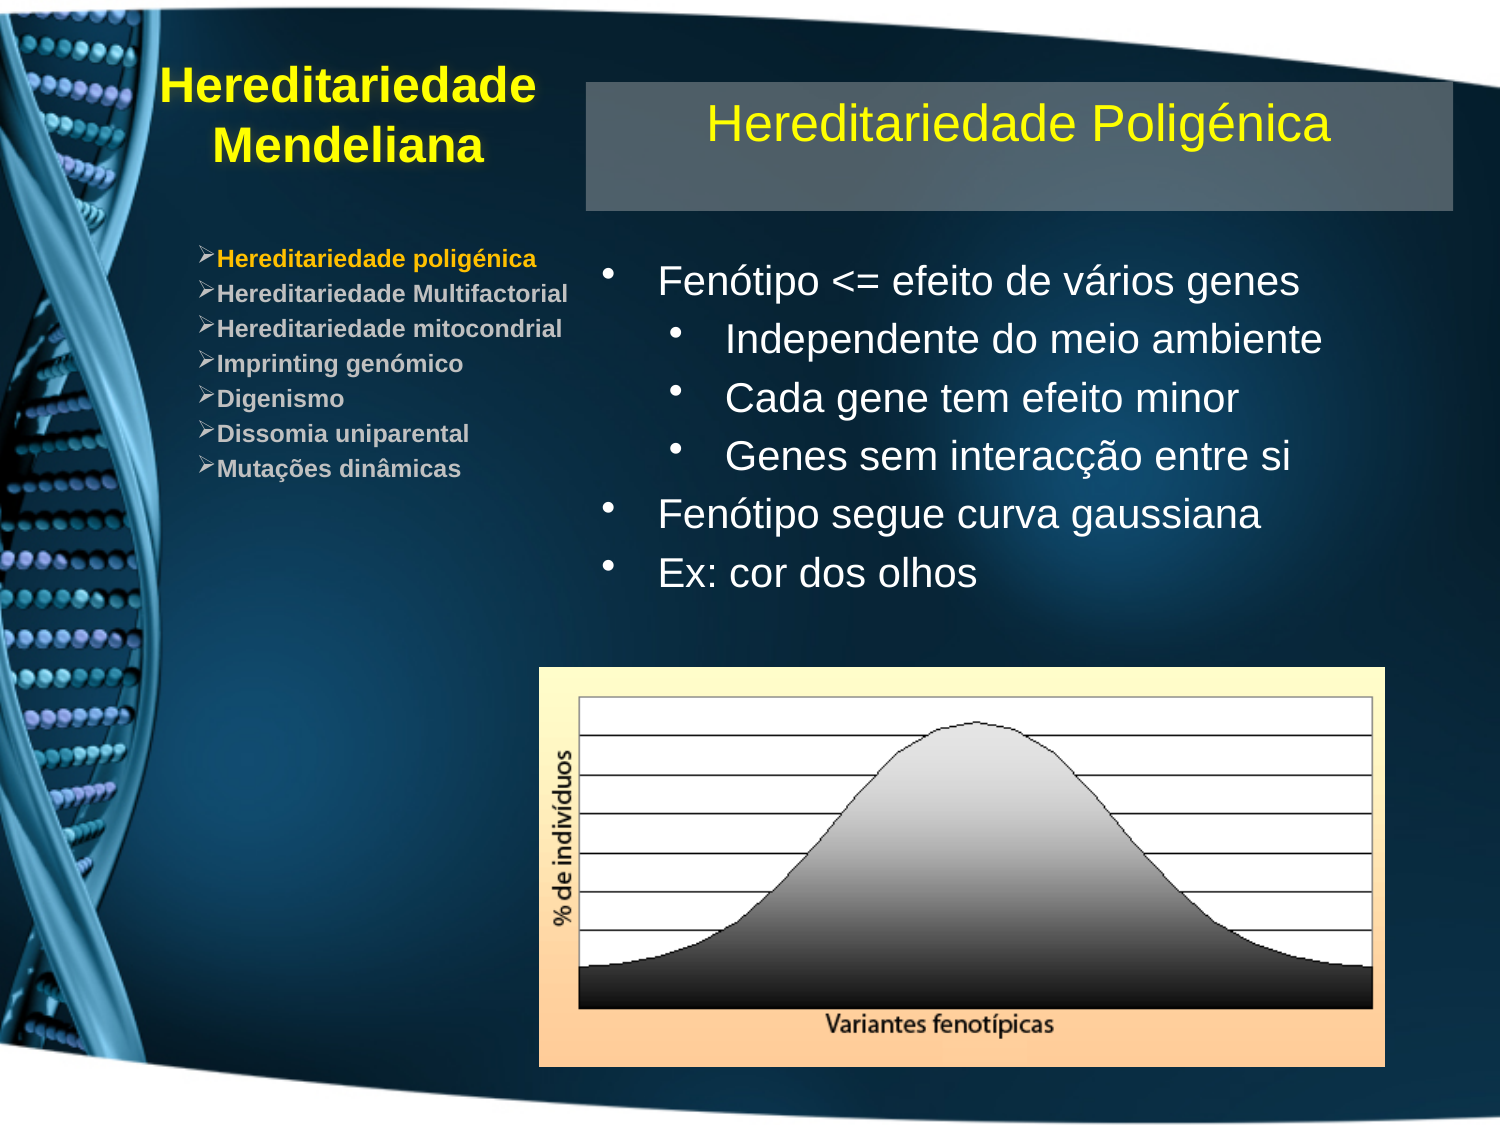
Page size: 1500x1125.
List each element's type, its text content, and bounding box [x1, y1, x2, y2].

picture [0, 0, 1500, 1125]
text_box Fenótipo <= efeito de vários genes Independente do meio ambiente Cada gene tem efeito minor Genes sem interacção entre si Fenótipo segue curva gaussiana Ex: cor dos olhos [586, 246, 1425, 1005]
list Hereditariedade poligénica Hereditariedade Multifactorial Hereditariedade mitocondrial Imprinting genómico Digenismo Dissomia uniparental Mutações dinâmicas [152, 235, 587, 1006]
list [586, 234, 1426, 1006]
list Hereditariedade Poligénica [585, 81, 1454, 212]
title Hereditariedade Mendeliana [128, 44, 569, 236]
